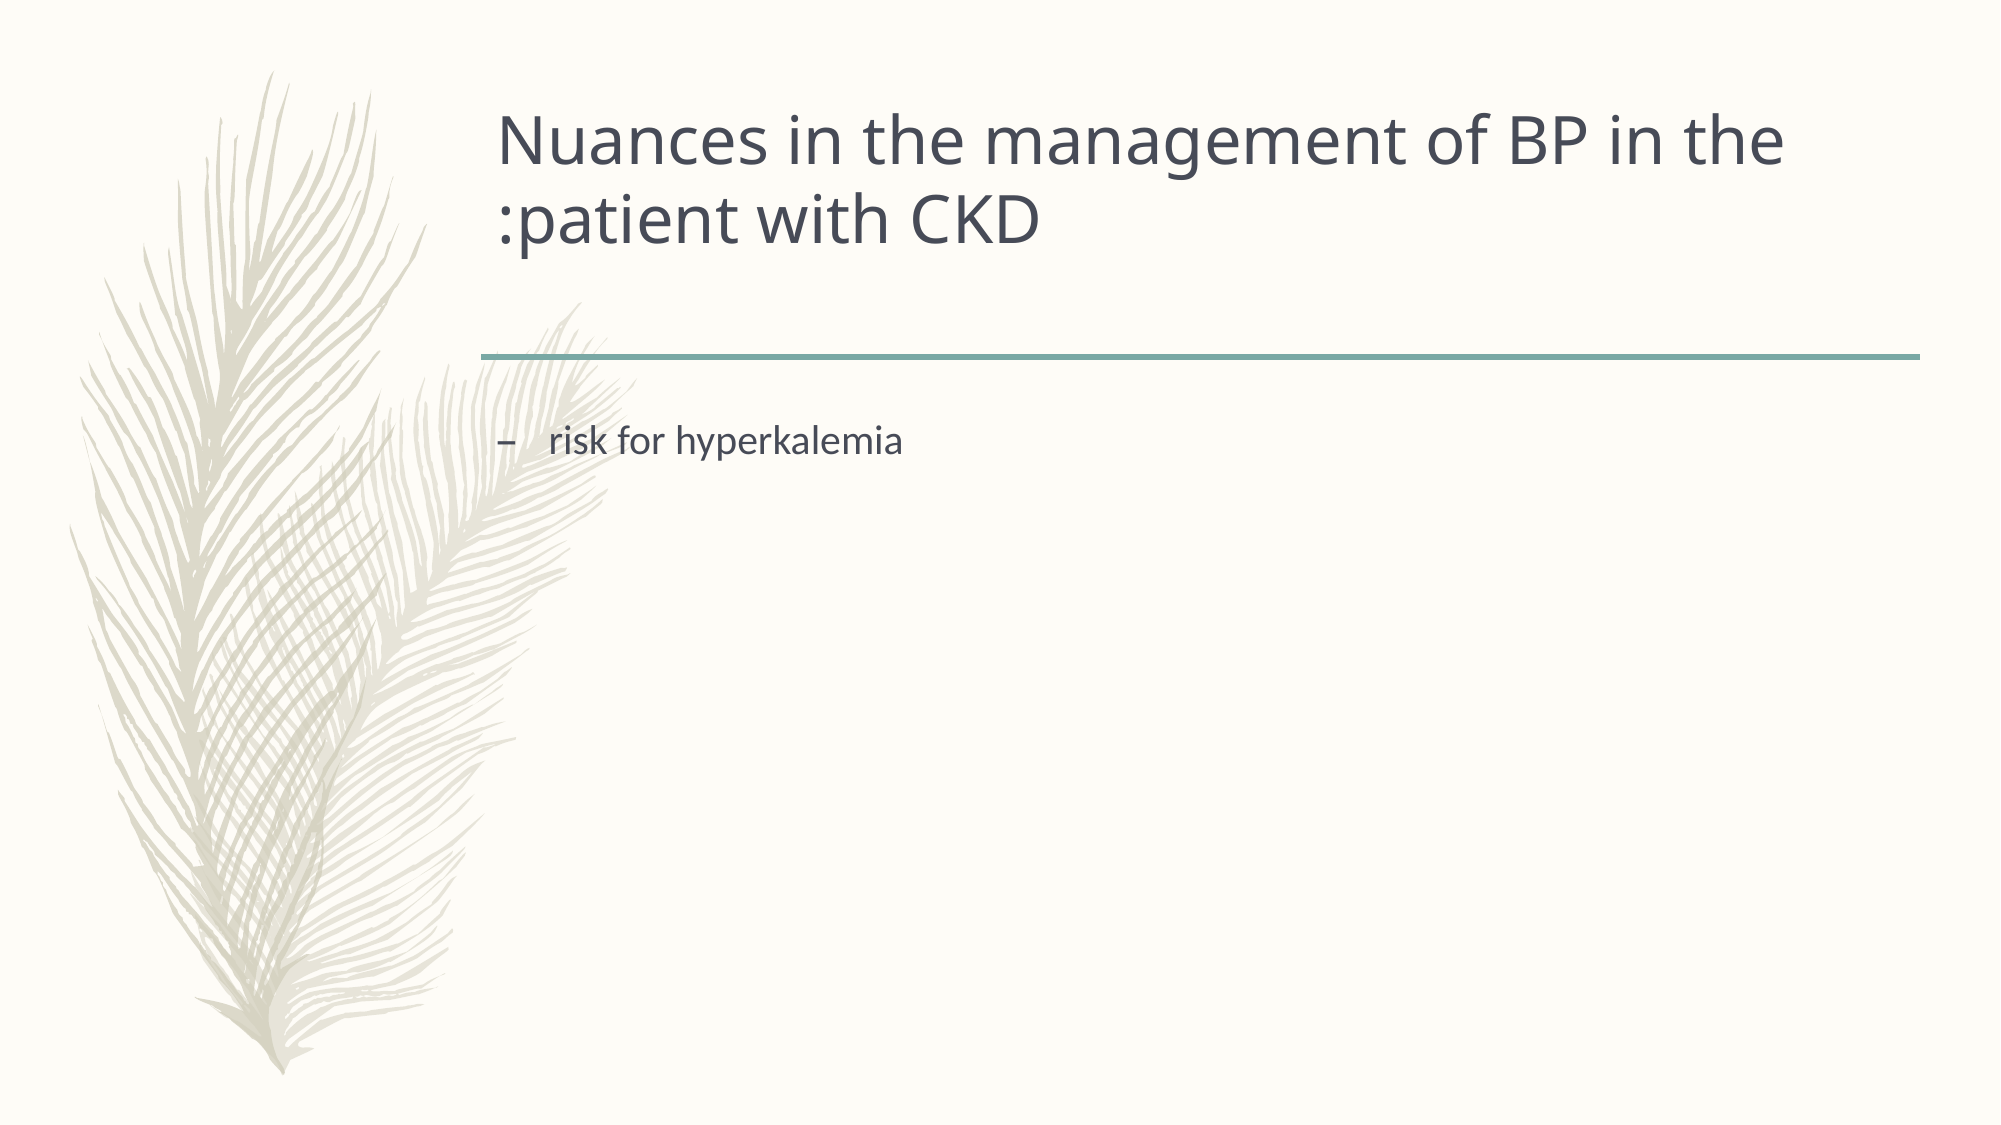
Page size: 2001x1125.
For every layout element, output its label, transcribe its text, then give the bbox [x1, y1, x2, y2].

list risk for hyperkalemia [481, 399, 1920, 999]
title Nuances in the management of BP in the patient with CKD: [481, 93, 1920, 350]
